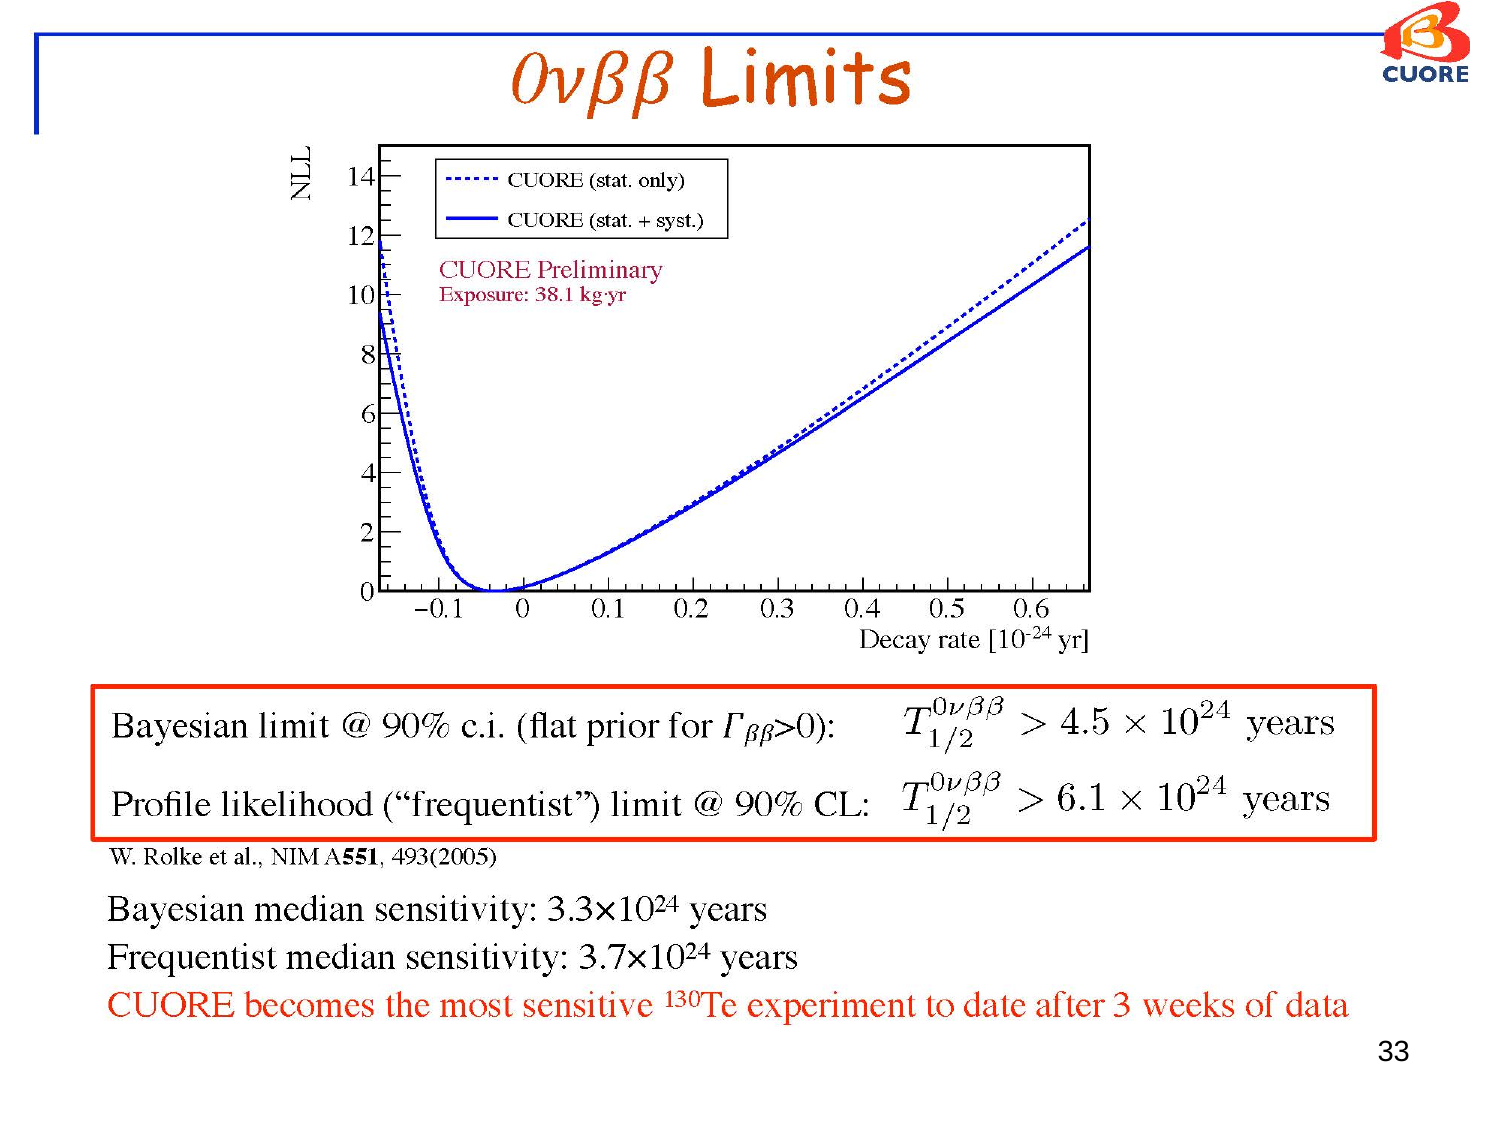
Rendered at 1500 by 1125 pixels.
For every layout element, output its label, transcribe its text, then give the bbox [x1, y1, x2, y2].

slide_number 33 [1074, 1035, 1426, 1103]
picture [30, 0, 1470, 1027]
